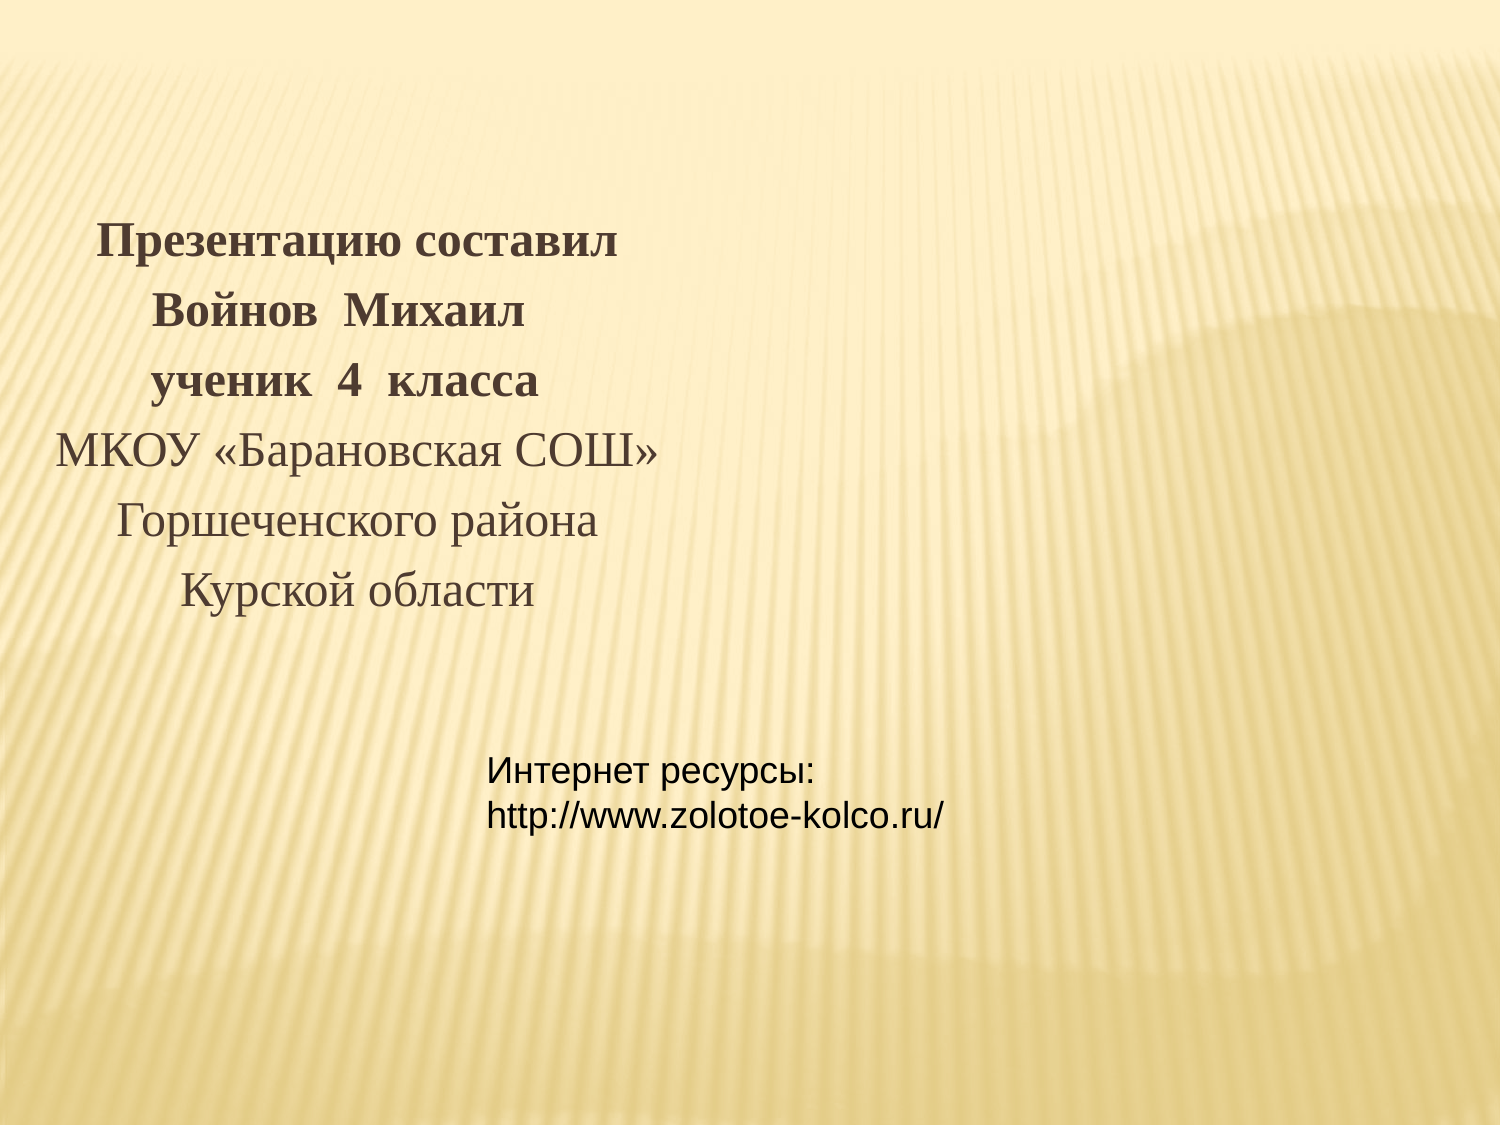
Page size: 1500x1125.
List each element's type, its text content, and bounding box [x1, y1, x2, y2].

list Презентацию составил Войнов Михаил ученик 4 класса МКОУ «Барановская СОШ» Горшеченского района Курской области [0, 199, 715, 434]
text_box Интернет ресурсы: http://www.zolotoe-kolco.ru/ [471, 738, 960, 843]
